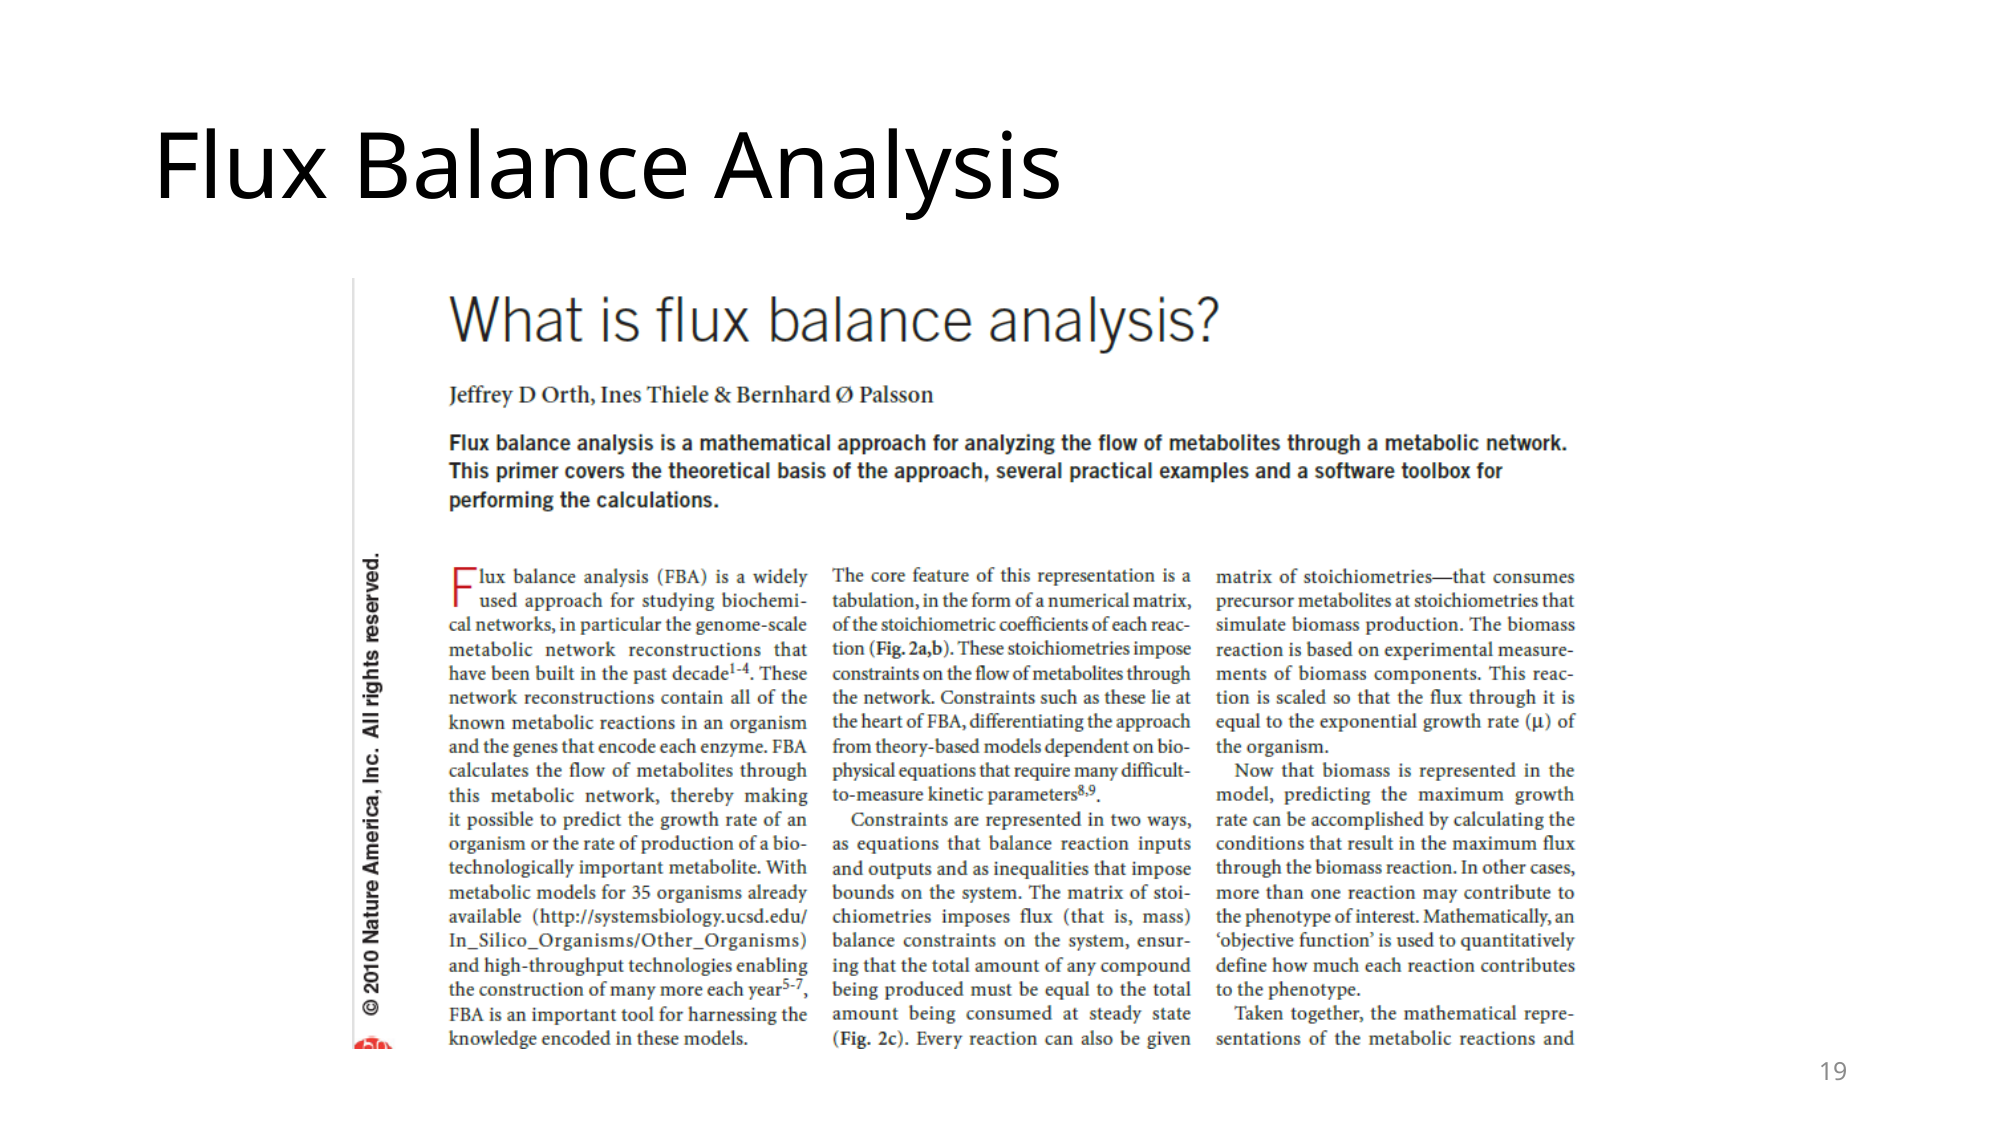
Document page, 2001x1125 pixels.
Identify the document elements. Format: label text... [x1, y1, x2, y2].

picture [352, 278, 1670, 1049]
slide_number 19 [1412, 1042, 1863, 1103]
title Flux Balance Analysis [137, 59, 1863, 278]
